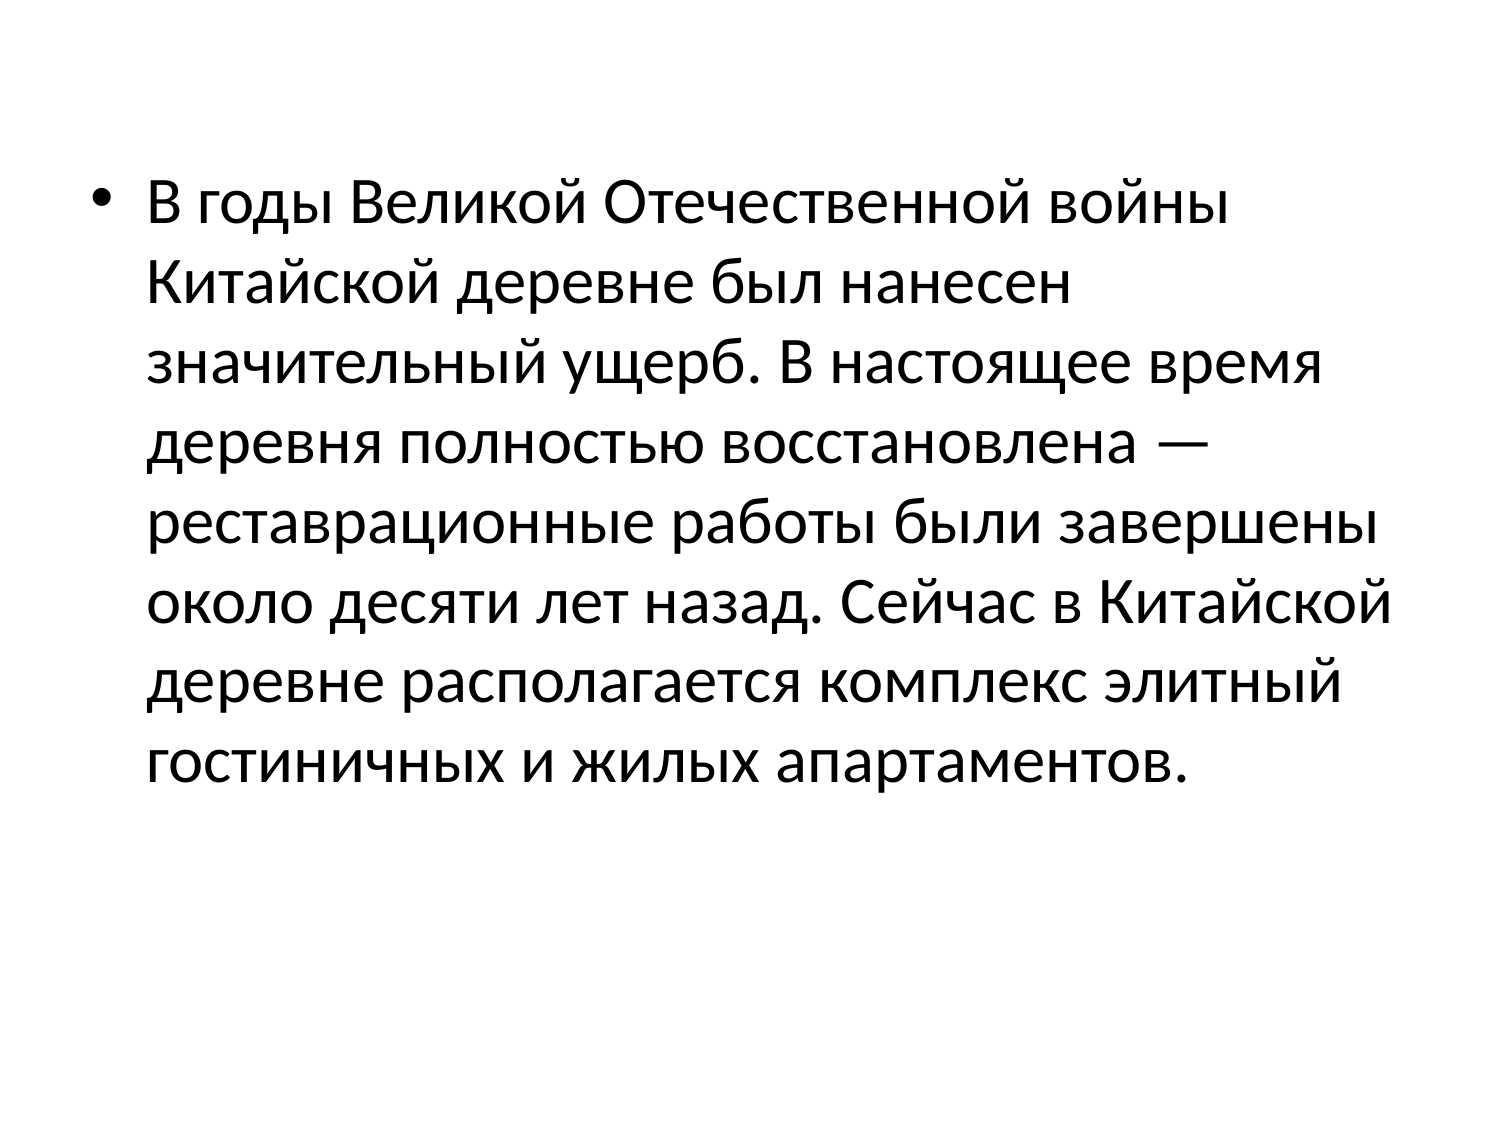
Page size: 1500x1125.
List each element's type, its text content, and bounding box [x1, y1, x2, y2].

list В годы Великой Отечественной войны Китайской деревне был нанесен значительный ущерб. В настоящее время деревня полностью восстановлена — реставрационные работы были завершены около десяти лет назад. Сейчас в Китайской деревне располагается комплекс элитный гостиничных и жилых апартаментов. [75, 149, 1425, 1005]
